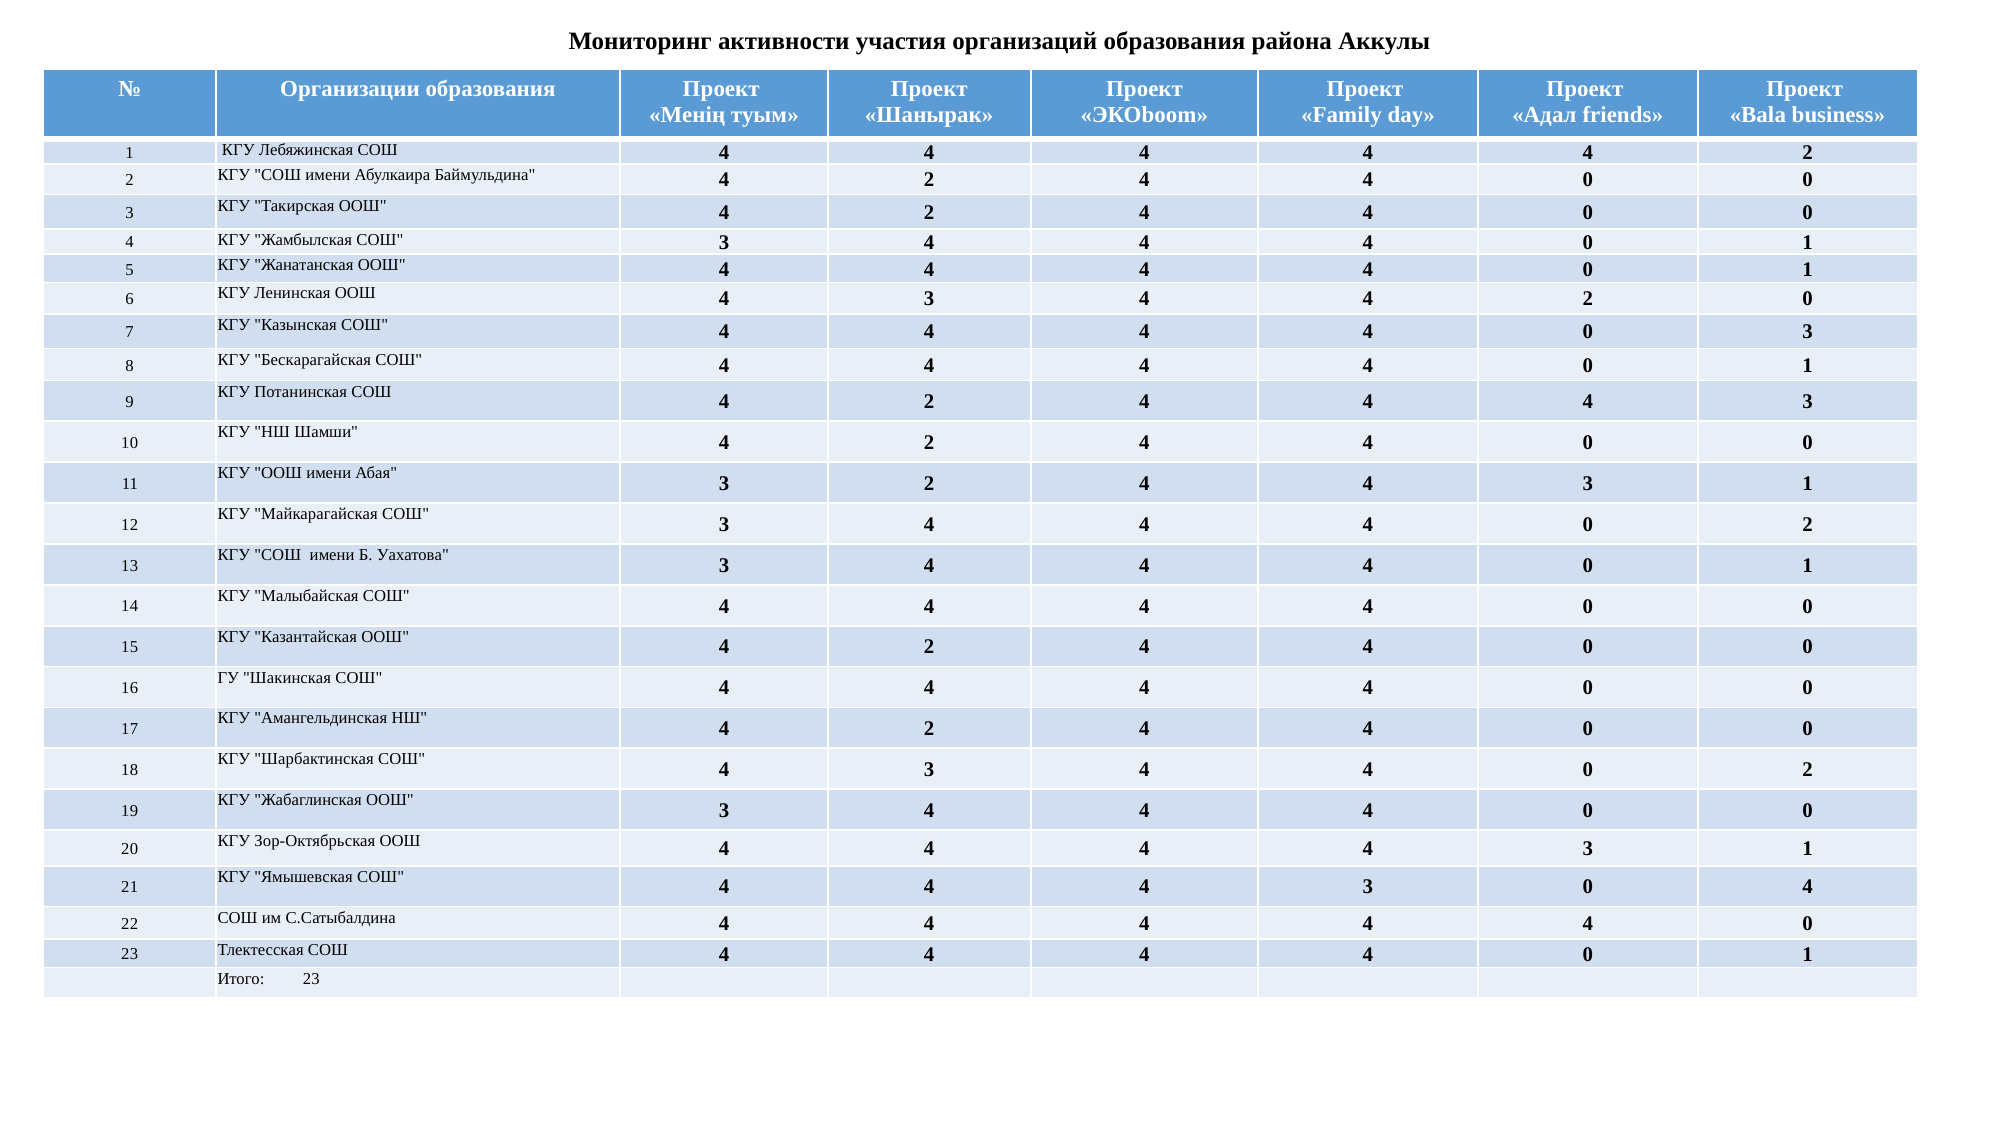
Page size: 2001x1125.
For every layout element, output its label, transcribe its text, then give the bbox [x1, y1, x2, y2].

table_cell 2 [829, 627, 1030, 666]
table_cell 4 [1032, 349, 1257, 380]
table_header Проект «Family day» [1259, 70, 1477, 136]
table_cell 4 [621, 381, 827, 420]
table_cell [829, 968, 1030, 997]
table_cell 4 [829, 586, 1030, 625]
table_cell 0 [1699, 283, 1917, 313]
table_cell 2 [829, 165, 1030, 194]
table_cell 3 [621, 545, 827, 584]
table_cell 4 [1259, 504, 1477, 543]
table_cell 4 [1259, 463, 1477, 502]
table_cell 4 [1032, 867, 1257, 906]
table_cell 4 [621, 142, 827, 163]
table_cell 4 [1259, 255, 1477, 282]
table_cell 4 [1259, 627, 1477, 666]
table_cell КГУ "СОШ имени Абулкаира Баймульдина" [217, 165, 619, 194]
table_cell 4 [621, 315, 827, 348]
table_cell 4 [1032, 142, 1257, 163]
table_cell 2 [1699, 142, 1917, 163]
table_cell 4 [1032, 627, 1257, 666]
table_cell 4 [1032, 749, 1257, 788]
table_cell 4 [829, 504, 1030, 543]
table_cell 4 [829, 667, 1030, 707]
table_cell 0 [1699, 667, 1917, 707]
table_cell 4 [1032, 667, 1257, 707]
table_cell 4 [1032, 790, 1257, 829]
table_cell 4 [621, 749, 827, 788]
table_cell 4 [1259, 381, 1477, 420]
table_cell 4 [1259, 667, 1477, 707]
table_header Проект «Адал friends» [1479, 70, 1697, 136]
table_cell 4 [621, 586, 827, 625]
table_cell 4 [1699, 867, 1917, 906]
table_cell 4 [621, 255, 827, 282]
table_cell 0 [1479, 422, 1697, 461]
table_cell 4 [1259, 422, 1477, 461]
table_cell КГУ "Казынская СОШ" [217, 315, 619, 348]
table_cell 4 [621, 907, 827, 938]
table_cell 1 [1699, 545, 1917, 584]
table_cell 17 [44, 708, 215, 747]
table_cell 4 [1032, 831, 1257, 865]
table_cell 4 [1032, 255, 1257, 282]
table_cell 4 [829, 867, 1030, 906]
table_cell ГУ "Шакинская СОШ" [217, 667, 619, 707]
table_cell 2 [1699, 749, 1917, 788]
table_cell 0 [1479, 504, 1697, 543]
table_cell 4 [1032, 586, 1257, 625]
table_cell 4 [1032, 230, 1257, 253]
table_cell [1259, 968, 1477, 997]
table_header Проект «Bala business» [1699, 70, 1917, 136]
table_cell 4 [1259, 142, 1477, 163]
table_cell 4 [1032, 165, 1257, 194]
table_cell 4 [1479, 381, 1697, 420]
table_cell 4 [1259, 283, 1477, 313]
table_cell 4 [1032, 504, 1257, 543]
table_cell Итого: 23 [217, 968, 619, 997]
table_cell [1032, 968, 1257, 997]
table_cell 0 [1479, 349, 1697, 380]
table_cell 3 [621, 230, 827, 253]
table_cell 3 [1479, 463, 1697, 502]
table_cell 0 [1479, 545, 1697, 584]
table_cell 3 [829, 749, 1030, 788]
table_cell [44, 968, 215, 997]
table_cell 4 [1259, 545, 1477, 584]
table_cell КГУ "Ямышевская СОШ" [217, 867, 619, 906]
table_cell 4 [1032, 708, 1257, 747]
table_cell 4 [621, 940, 827, 967]
table_cell 10 [44, 422, 215, 461]
table_header Организации образования [217, 70, 619, 136]
table_cell 4 [1259, 940, 1477, 967]
table_cell 0 [1699, 790, 1917, 829]
table_cell 0 [1479, 165, 1697, 194]
table_cell 2 [829, 463, 1030, 502]
table_cell 13 [44, 545, 215, 584]
table_cell 4 [1032, 381, 1257, 420]
table_cell 4 [621, 831, 827, 865]
table_cell 0 [1479, 627, 1697, 666]
table_cell 4 [1259, 907, 1477, 938]
table_cell 0 [1479, 790, 1697, 829]
table_cell 4 [1032, 422, 1257, 461]
table_cell СОШ им С.Сатыбалдина [217, 907, 619, 938]
table_cell 3 [1479, 831, 1697, 865]
table_cell [1699, 968, 1917, 997]
table_cell 0 [1699, 422, 1917, 461]
table_cell 4 [621, 667, 827, 707]
table_cell 2 [829, 381, 1030, 420]
table_cell 0 [1479, 749, 1697, 788]
table_cell 3 [1259, 867, 1477, 906]
table_cell 1 [1699, 831, 1917, 865]
table_cell 0 [1479, 255, 1697, 282]
table_cell 4 [1259, 831, 1477, 865]
table_cell КГУ "Жабаглинская ООШ" [217, 790, 619, 829]
table_cell 9 [44, 381, 215, 420]
table_cell 3 [621, 790, 827, 829]
table_cell 4 [1032, 283, 1257, 313]
table_cell КГУ Потанинская СОШ [217, 381, 619, 420]
table_cell КГУ "Такирская ООШ" [217, 195, 619, 228]
table_cell 4 [829, 255, 1030, 282]
table_cell 4 [1259, 230, 1477, 253]
table_cell 4 [829, 907, 1030, 938]
table_cell 4 [1032, 545, 1257, 584]
table_cell 0 [1699, 907, 1917, 938]
table_cell 4 [1259, 586, 1477, 625]
table_cell 3 [829, 283, 1030, 313]
table_cell 4 [1259, 749, 1477, 788]
table_cell 4 [829, 831, 1030, 865]
table_cell 3 [1699, 315, 1917, 348]
table_cell 1 [44, 142, 215, 163]
table_cell 23 [44, 940, 215, 967]
table_cell 4 [1259, 349, 1477, 380]
table_cell 1 [1699, 349, 1917, 380]
table_cell 4 [829, 940, 1030, 967]
table_cell 0 [1479, 867, 1697, 906]
table_cell КГУ "Майкарагайская СОШ" [217, 504, 619, 543]
table_cell 2 [829, 422, 1030, 461]
table_cell 4 [1032, 907, 1257, 938]
table_cell 0 [1479, 708, 1697, 747]
table_cell КГУ Лебяжинская СОШ [217, 142, 619, 163]
table_cell 4 [1259, 315, 1477, 348]
table_cell КГУ "СОШ имени Б. Уахатова" [217, 545, 619, 584]
table_cell 0 [1479, 586, 1697, 625]
table_cell 18 [44, 749, 215, 788]
table_cell [1479, 968, 1697, 997]
table_cell 1 [1699, 463, 1917, 502]
table_cell 12 [44, 504, 215, 543]
table_cell 4 [1259, 708, 1477, 747]
table_cell [621, 968, 827, 997]
table_cell 2 [1479, 283, 1697, 313]
table_cell КГУ "Амангельдинская НШ" [217, 708, 619, 747]
table_cell 21 [44, 867, 215, 906]
table_cell 4 [829, 790, 1030, 829]
table_cell 2 [44, 165, 215, 194]
table_cell 4 [621, 708, 827, 747]
table_cell 4 [621, 867, 827, 906]
table_cell 4 [621, 627, 827, 666]
table_cell 4 [829, 315, 1030, 348]
table_cell КГУ "Жанатанская ООШ" [217, 255, 619, 282]
table_cell 0 [1479, 230, 1697, 253]
table_cell КГУ "Казантайская ООШ" [217, 627, 619, 666]
table_cell 16 [44, 667, 215, 707]
table_cell 1 [1699, 230, 1917, 253]
table_cell 4 [1032, 195, 1257, 228]
table_cell 4 [621, 283, 827, 313]
table_cell 0 [1479, 940, 1697, 967]
table_cell 4 [1032, 463, 1257, 502]
table_cell 4 [829, 349, 1030, 380]
table_cell 0 [1479, 667, 1697, 707]
table_header Проект «Шанырак» [829, 70, 1030, 136]
table_cell КГУ "Жамбылская СОШ" [217, 230, 619, 253]
table_cell 4 [1479, 142, 1697, 163]
table_cell КГУ "Малыбайская СОШ" [217, 586, 619, 625]
table_cell КГУ "Бескарагайская СОШ" [217, 349, 619, 380]
table_cell 22 [44, 907, 215, 938]
table_cell 4 [1259, 165, 1477, 194]
table_cell 1 [1699, 255, 1917, 282]
table_cell 4 [44, 230, 215, 253]
table_cell 3 [1699, 381, 1917, 420]
table_cell 4 [1032, 940, 1257, 967]
table_cell 4 [829, 545, 1030, 584]
table_cell 6 [44, 283, 215, 313]
table_header Проект «ЭКОboom» [1032, 70, 1257, 136]
table_cell 3 [621, 504, 827, 543]
table_cell Тлектесская СОШ [217, 940, 619, 967]
table_header № [44, 70, 215, 136]
table_cell 19 [44, 790, 215, 829]
table_cell 15 [44, 627, 215, 666]
table_cell 3 [44, 195, 215, 228]
table_cell КГУ "НШ Шамши" [217, 422, 619, 461]
table_cell 0 [1699, 195, 1917, 228]
table_cell 2 [829, 708, 1030, 747]
table_cell 4 [1259, 195, 1477, 228]
table_cell 0 [1699, 627, 1917, 666]
table_cell КГУ "ООШ имени Абая" [217, 463, 619, 502]
table_cell 2 [1699, 504, 1917, 543]
table_cell 4 [1032, 315, 1257, 348]
table_cell 14 [44, 586, 215, 625]
table_cell 4 [1259, 790, 1477, 829]
table_cell 4 [829, 230, 1030, 253]
table_cell 4 [829, 142, 1030, 163]
table_cell 11 [44, 463, 215, 502]
table_cell 4 [1479, 907, 1697, 938]
table_cell 1 [1699, 940, 1917, 967]
table_cell 5 [44, 255, 215, 282]
table_cell 3 [621, 463, 827, 502]
table_cell 20 [44, 831, 215, 865]
table_cell 2 [829, 195, 1030, 228]
table_cell 4 [621, 195, 827, 228]
table_cell 7 [44, 315, 215, 348]
table_header Проект «Менің туым» [621, 70, 827, 136]
table_cell 0 [1479, 315, 1697, 348]
title Мониторинг активности участия организаций образования района Аккулы [0, 0, 2000, 84]
table_cell 4 [621, 165, 827, 194]
table_cell 8 [44, 349, 215, 380]
table_cell КГУ Зор-Октябрьская ООШ [217, 831, 619, 865]
table_cell 4 [621, 349, 827, 380]
table_cell 0 [1699, 165, 1917, 194]
table_cell 0 [1479, 195, 1697, 228]
table_cell 4 [621, 422, 827, 461]
table_cell КГУ "Шарбактинская СОШ" [217, 749, 619, 788]
table_cell 0 [1699, 586, 1917, 625]
table_cell КГУ Ленинская ООШ [217, 283, 619, 313]
table_cell 0 [1699, 708, 1917, 747]
